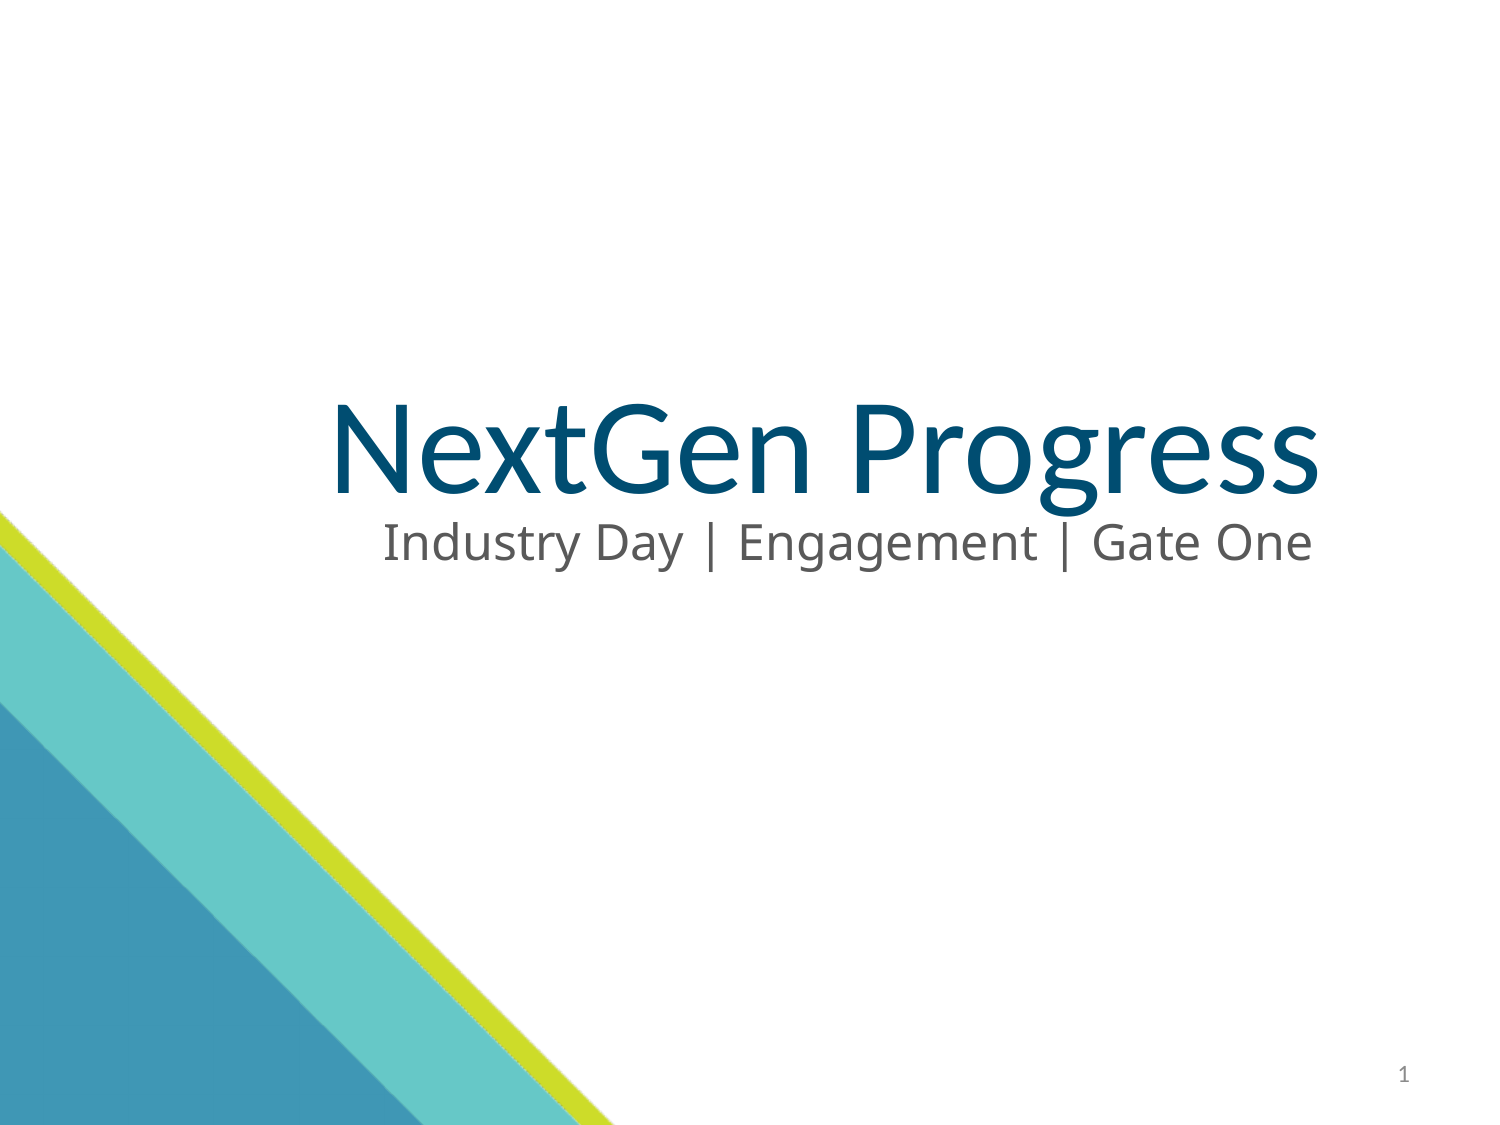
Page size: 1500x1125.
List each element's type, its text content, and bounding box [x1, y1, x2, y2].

slide_number 1 [1074, 1042, 1425, 1103]
text_box Industry Day | Engagement | Gate One [64, 503, 1329, 622]
title NextGen Progress [159, 349, 1339, 511]
picture [0, 475, 651, 1125]
